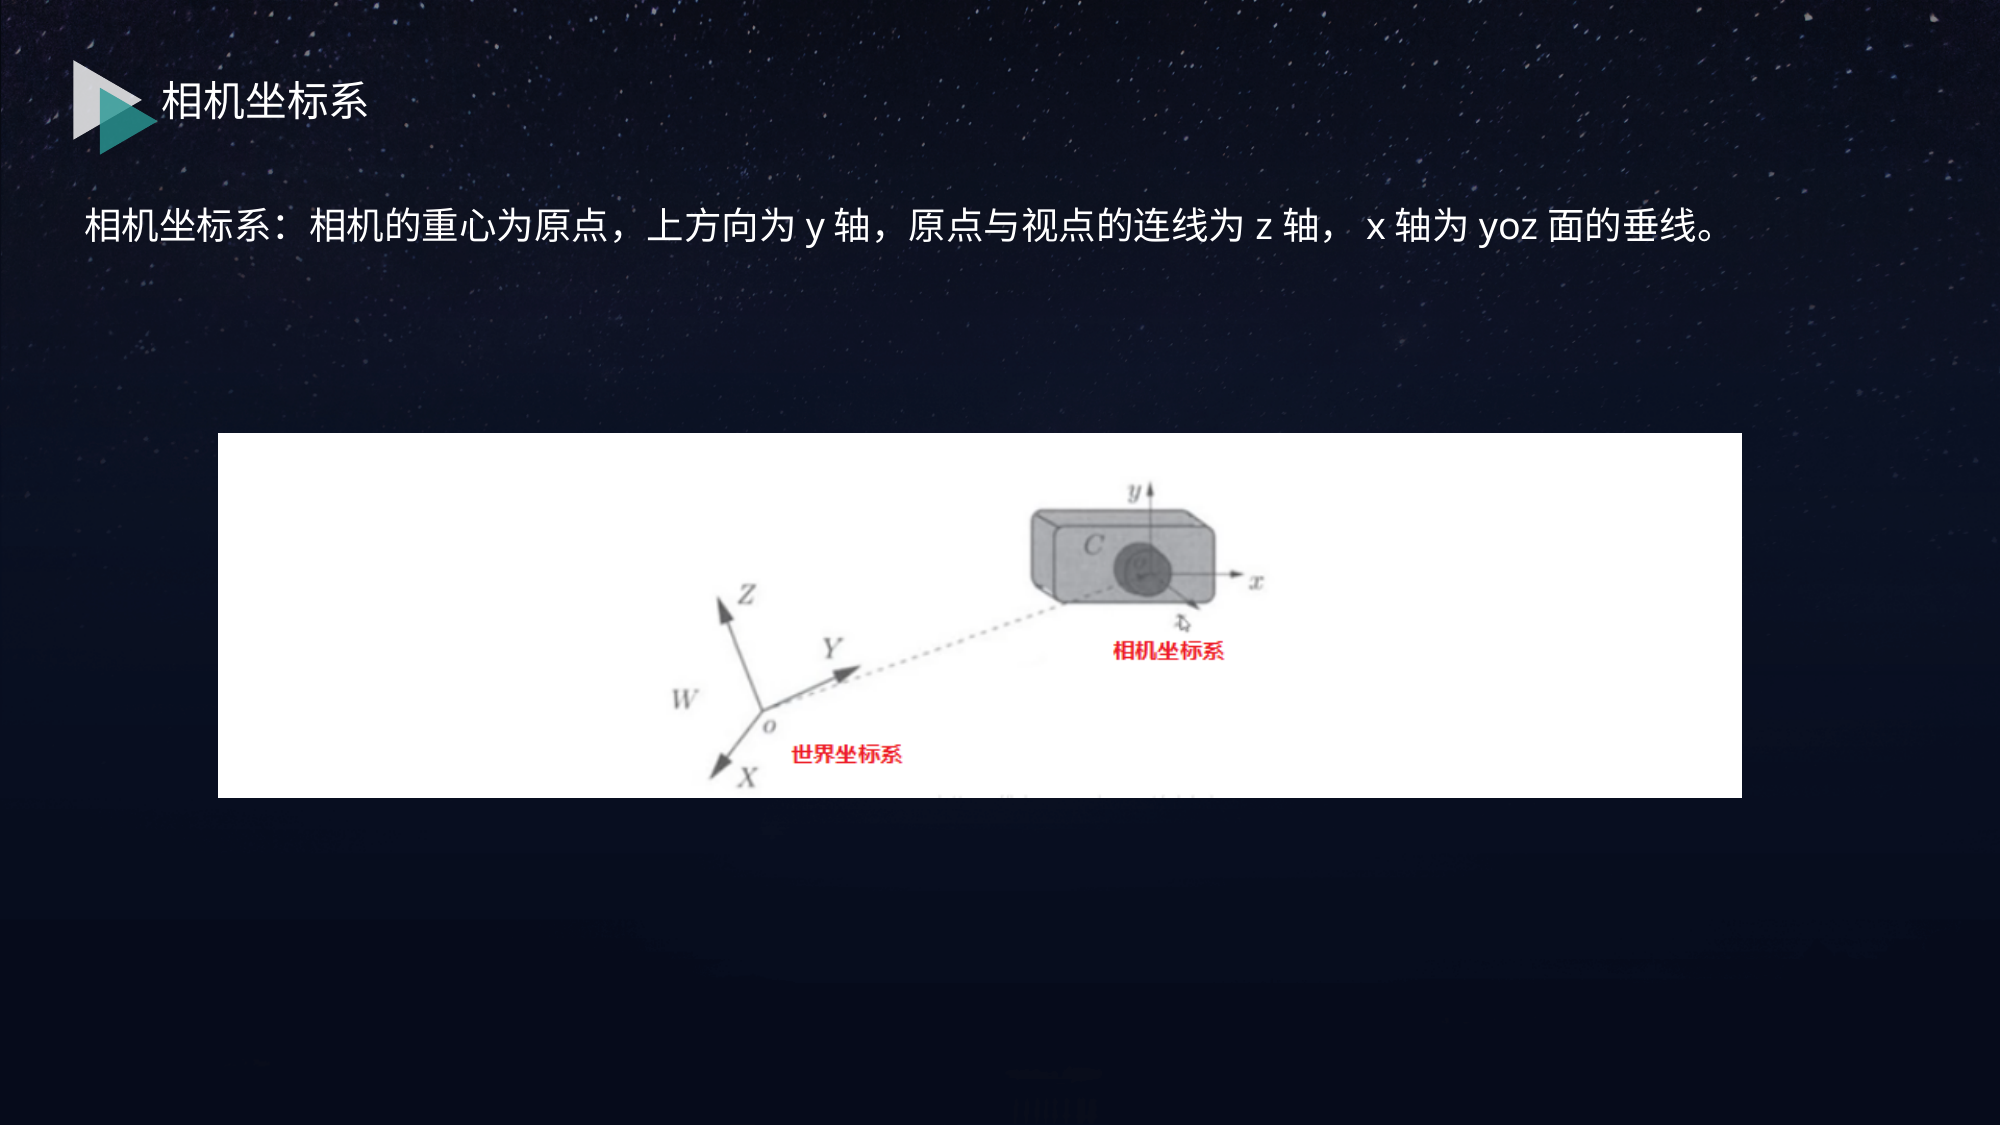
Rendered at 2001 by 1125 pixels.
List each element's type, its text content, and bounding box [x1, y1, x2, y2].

text_box 相机坐标系：相机的重心为原点，上方向为y轴，原点与视点的连线为z轴，x轴为yoz面的垂线。 [69, 194, 1931, 255]
picture [0, 0, 2000, 1125]
text_box 相机坐标系 [158, 67, 386, 132]
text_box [73, 60, 158, 155]
